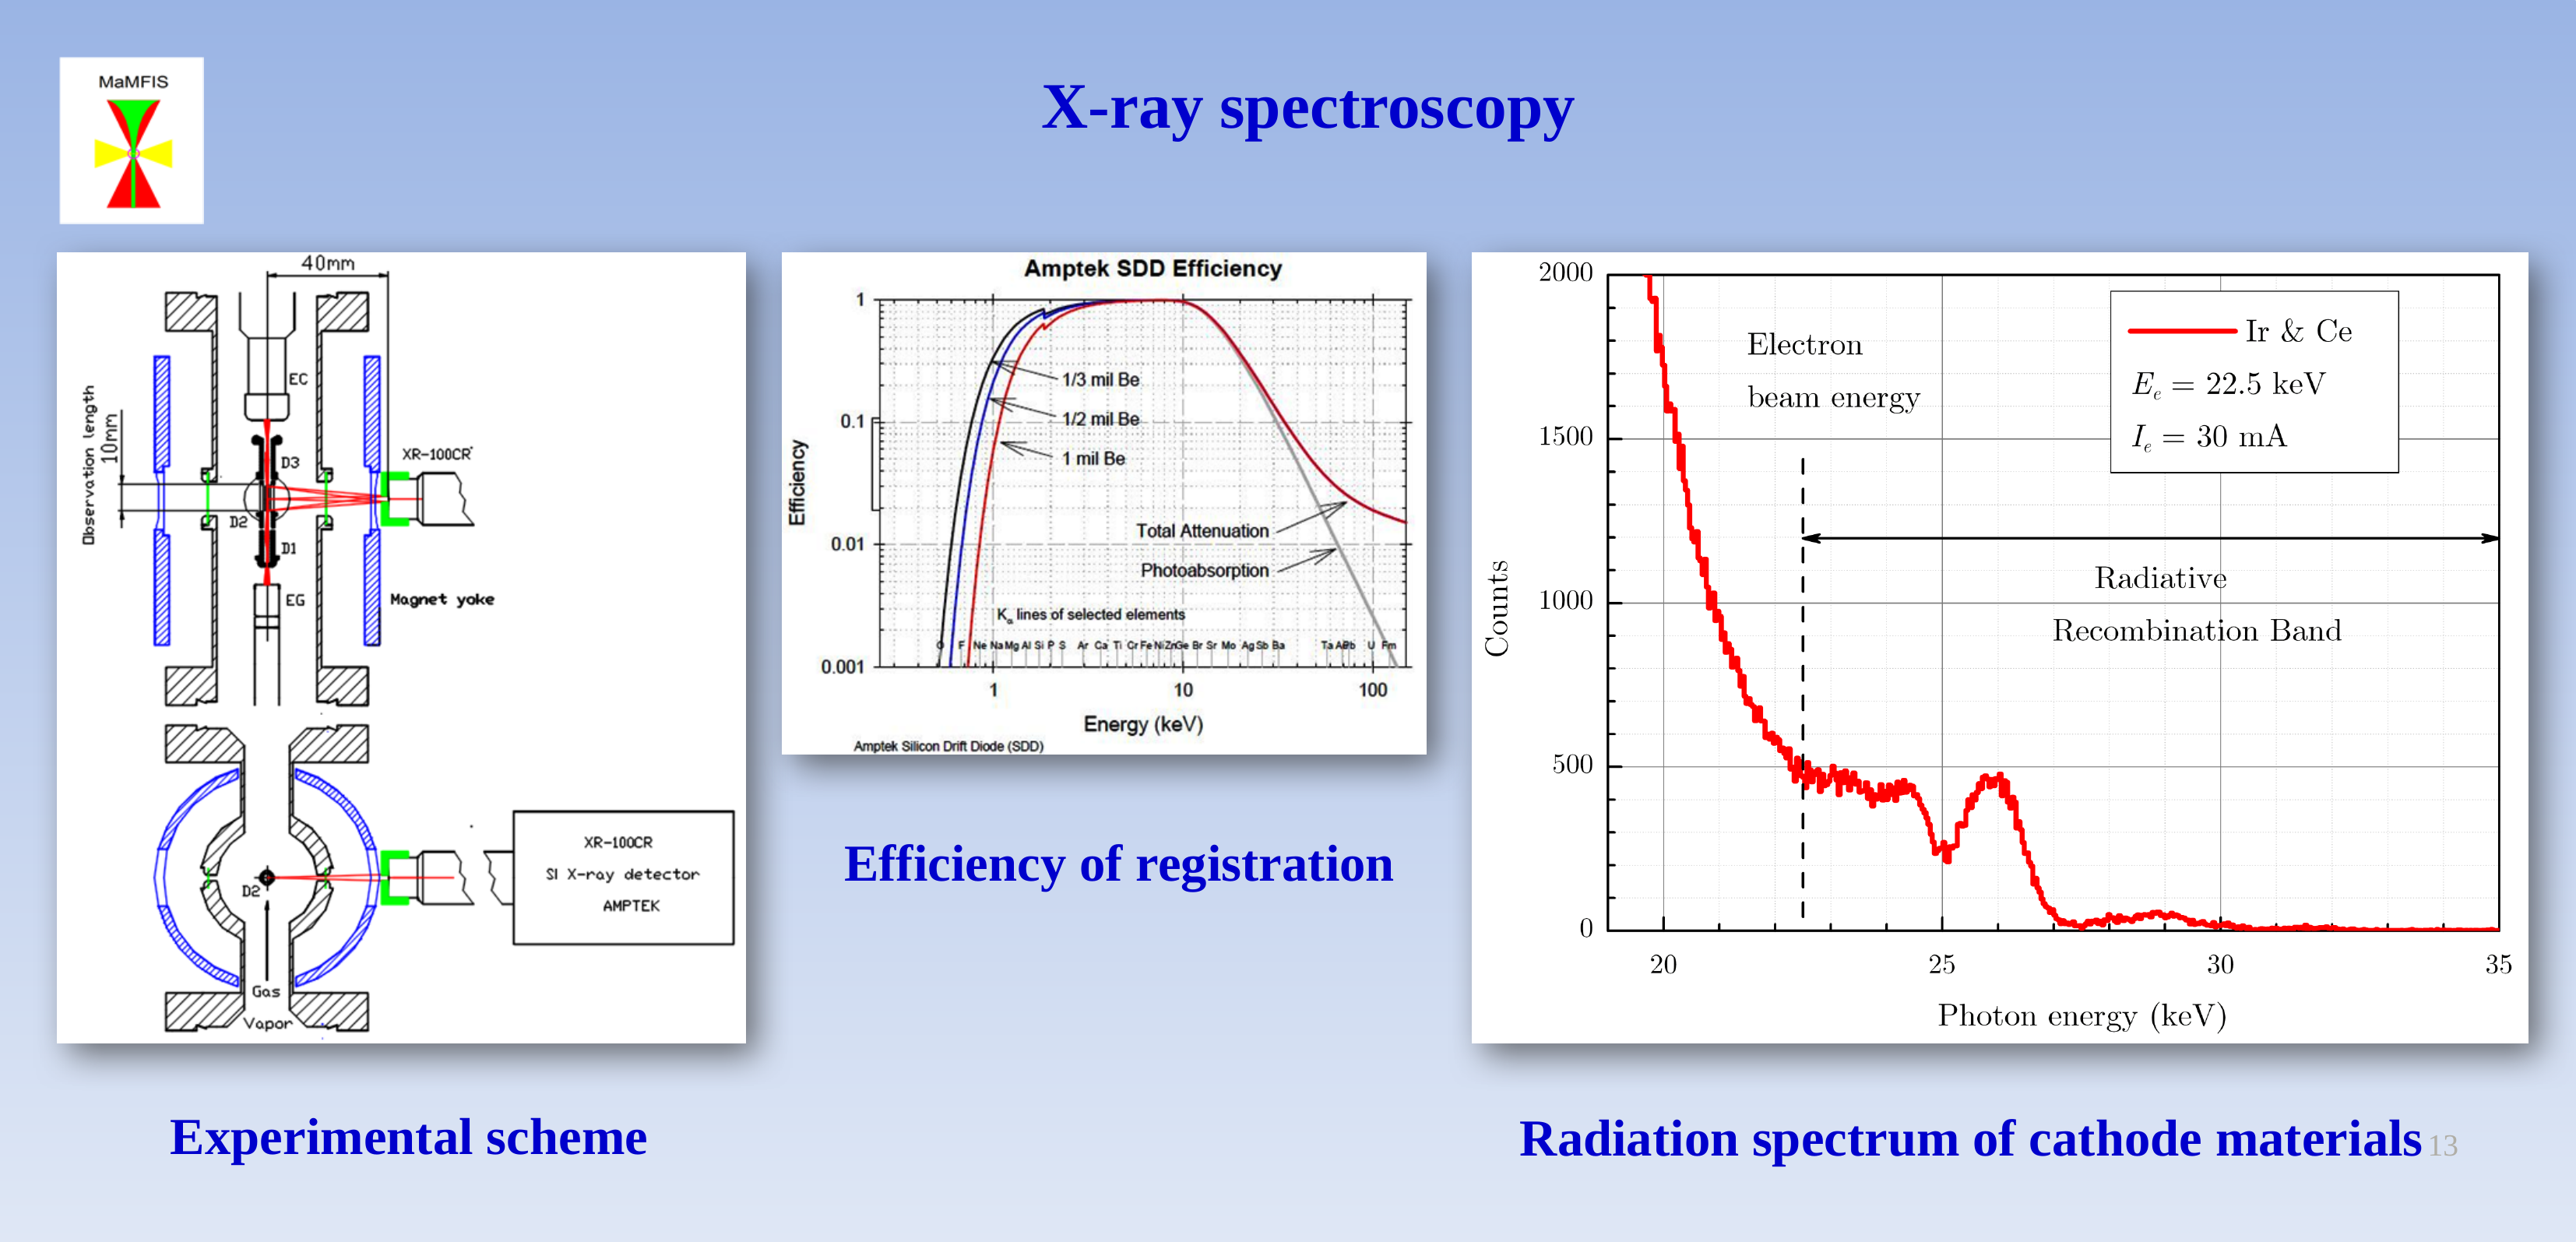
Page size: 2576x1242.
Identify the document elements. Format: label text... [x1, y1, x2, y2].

text_box Radiation spectrum of cathode materials [1508, 1098, 2456, 1172]
text_box X-ray spectroscopy [1030, 57, 1610, 147]
picture [1471, 252, 2528, 1043]
text_box Efficiency of registration [832, 823, 1427, 897]
picture [781, 252, 1427, 755]
slide_number 13 [2351, 1107, 2481, 1173]
text_box Experimental scheme [159, 1096, 692, 1171]
picture [59, 57, 204, 225]
picture [56, 252, 746, 1043]
